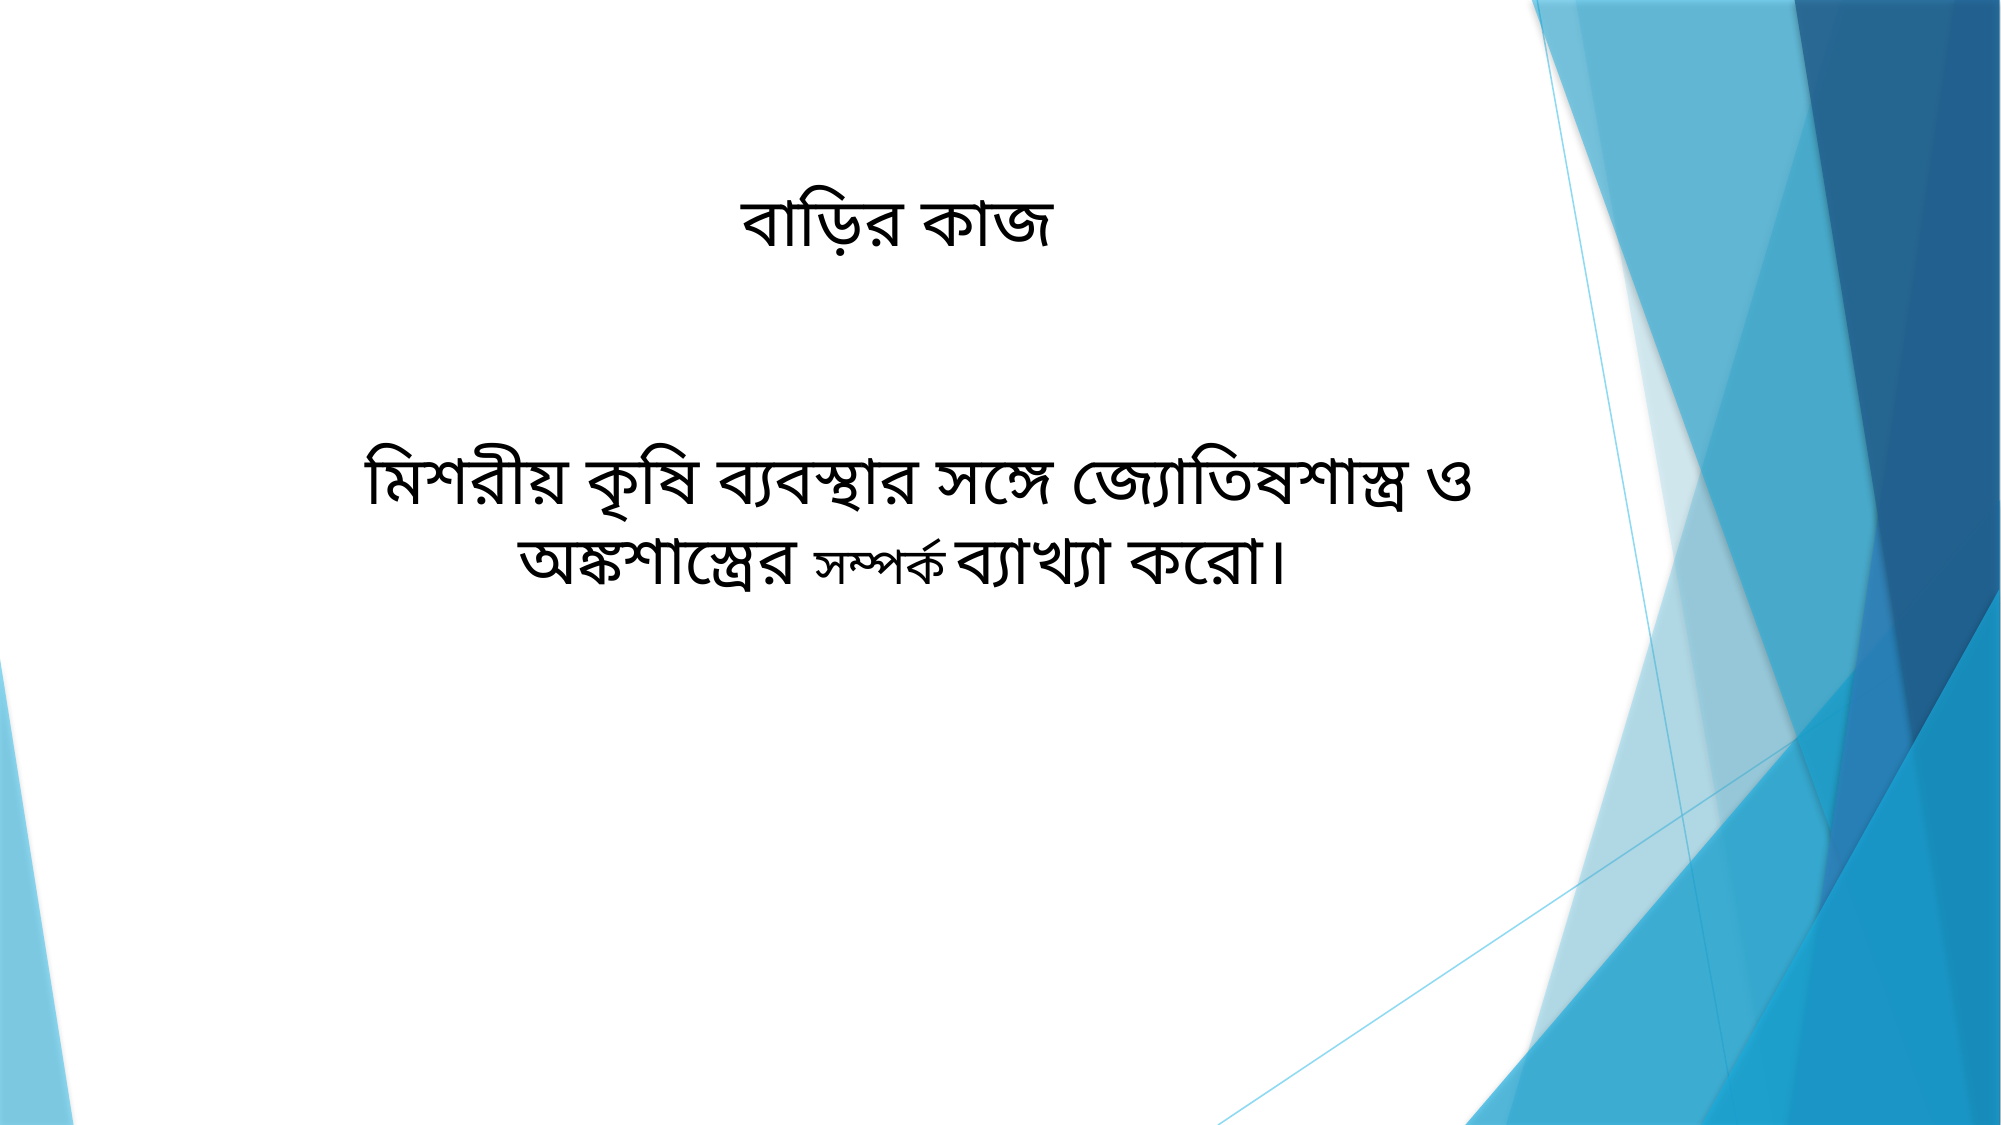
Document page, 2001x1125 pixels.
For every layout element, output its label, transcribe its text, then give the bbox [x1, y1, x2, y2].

text_box বাড়ির কাজ ‍ [677, 172, 1149, 268]
text_box মিশরীয় কৃষি ব্যবস্থার সঙ্গে জ্যোতিষশাস্ত্র ও অঙ্কশাস্ত্রের সম্পর্ক ব্যাখ্যা করো। [295, 430, 1546, 605]
